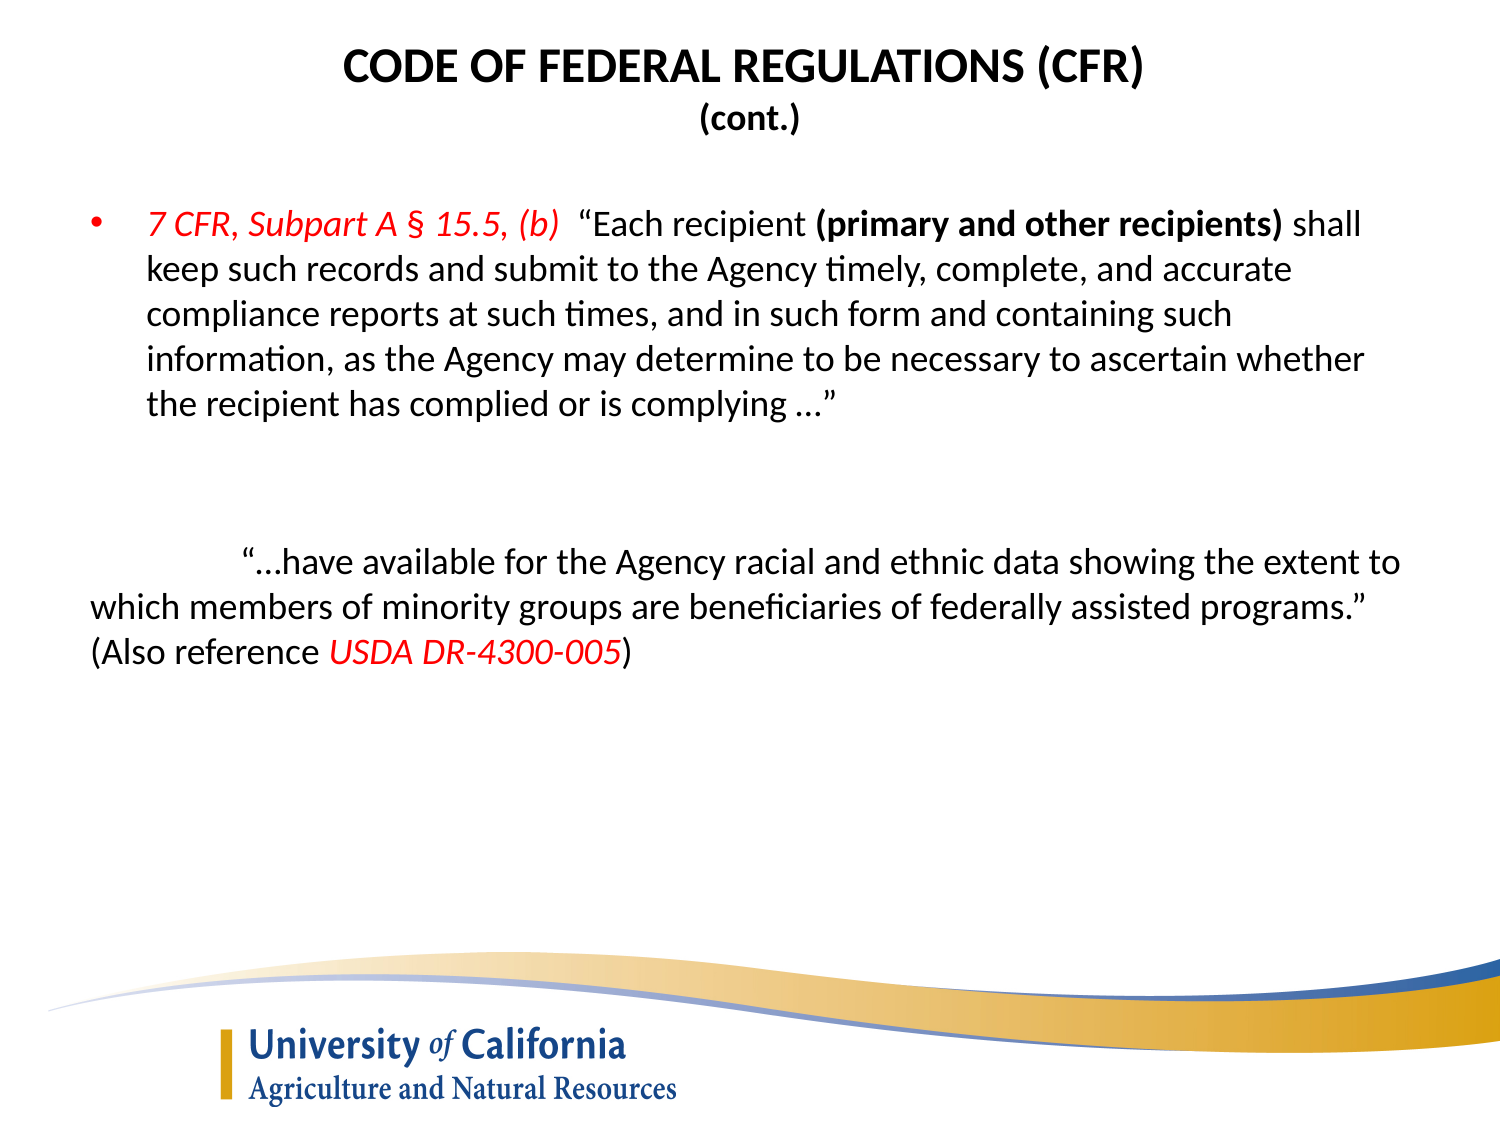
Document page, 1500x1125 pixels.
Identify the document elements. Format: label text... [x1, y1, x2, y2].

list 7 CFR, Subpart A § 15.5, (b) “Each recipient (primary and other recipients) shall keep such records and submit to the Agency timely, complete, and accurate compliance reports at such times, and in such form and containing such information, as the Agency may determine to be necessary to ascertain whether the recipient has complied or is complying …” “…have available for the Agency racial and ethnic data showing the extent to which members of minority groups are beneficiaries of federally assisted programs.” (Also reference USDA DR-4300-005) [75, 134, 1425, 783]
picture [48, 952, 1500, 1107]
title CODE OF FEDERAL REGULATIONS (CFR) (cont.) [75, 2, 1425, 134]
